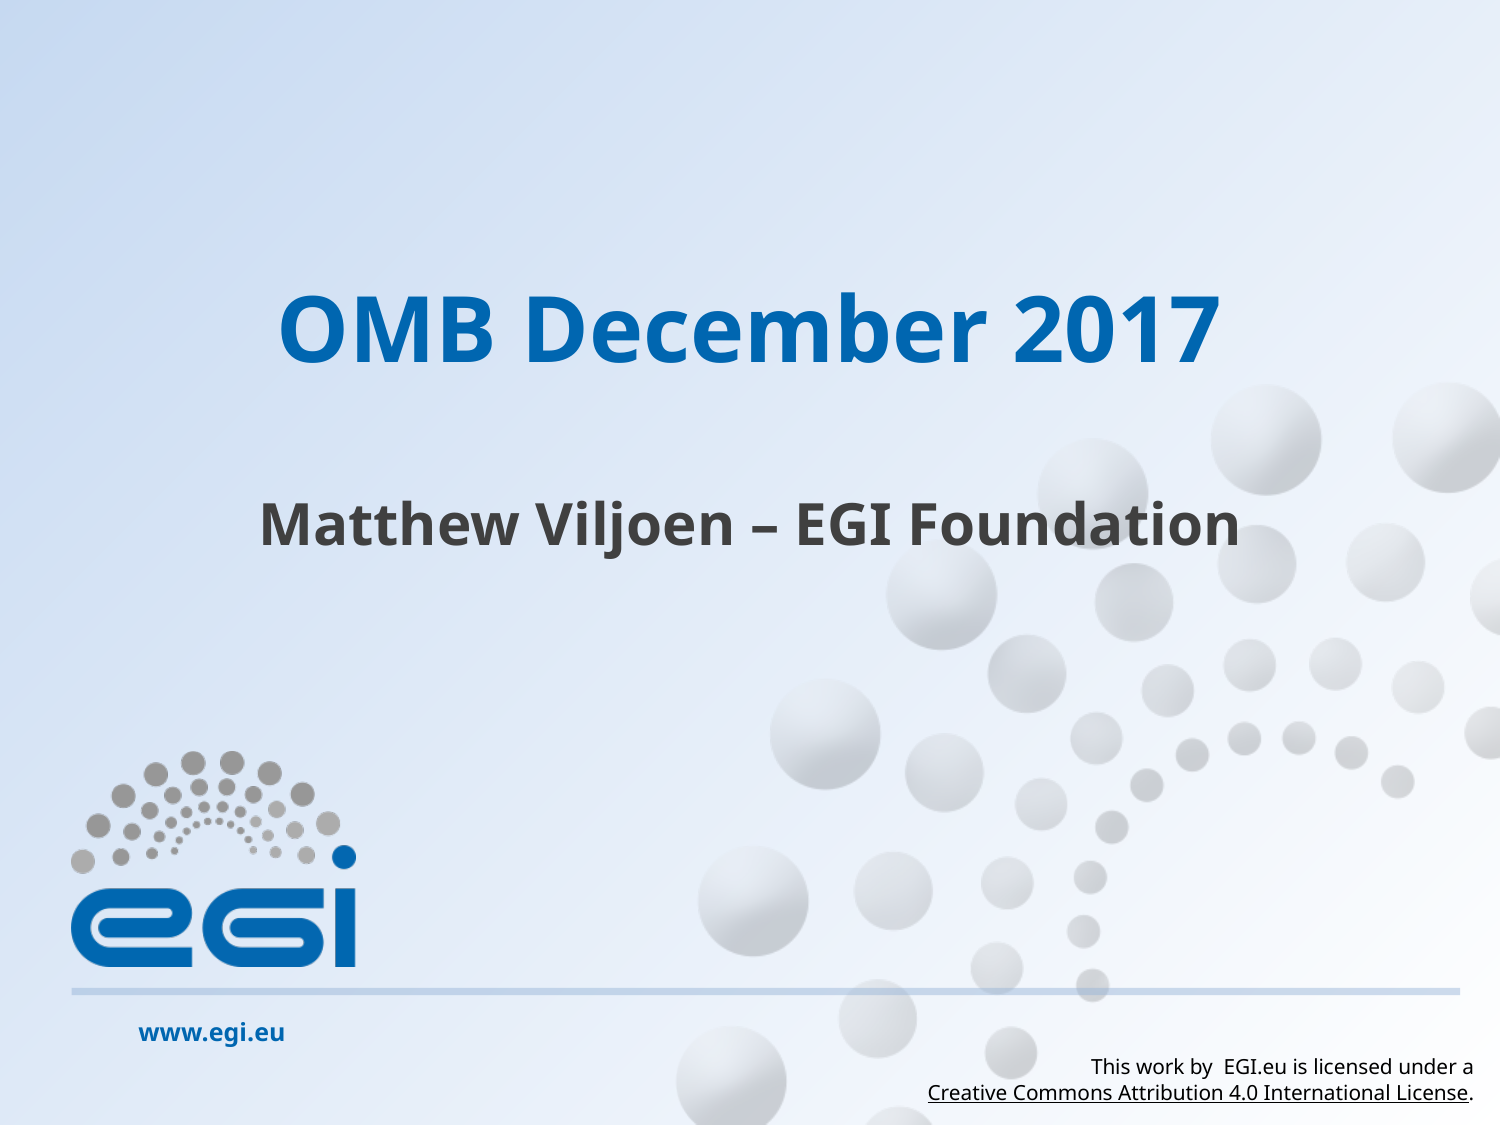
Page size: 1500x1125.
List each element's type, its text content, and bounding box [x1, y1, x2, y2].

subtitle Matthew Viljoen – EGI Foundation [225, 479, 1275, 563]
title OMB December 2017 [112, 208, 1388, 445]
picture [0, 0, 1500, 1125]
